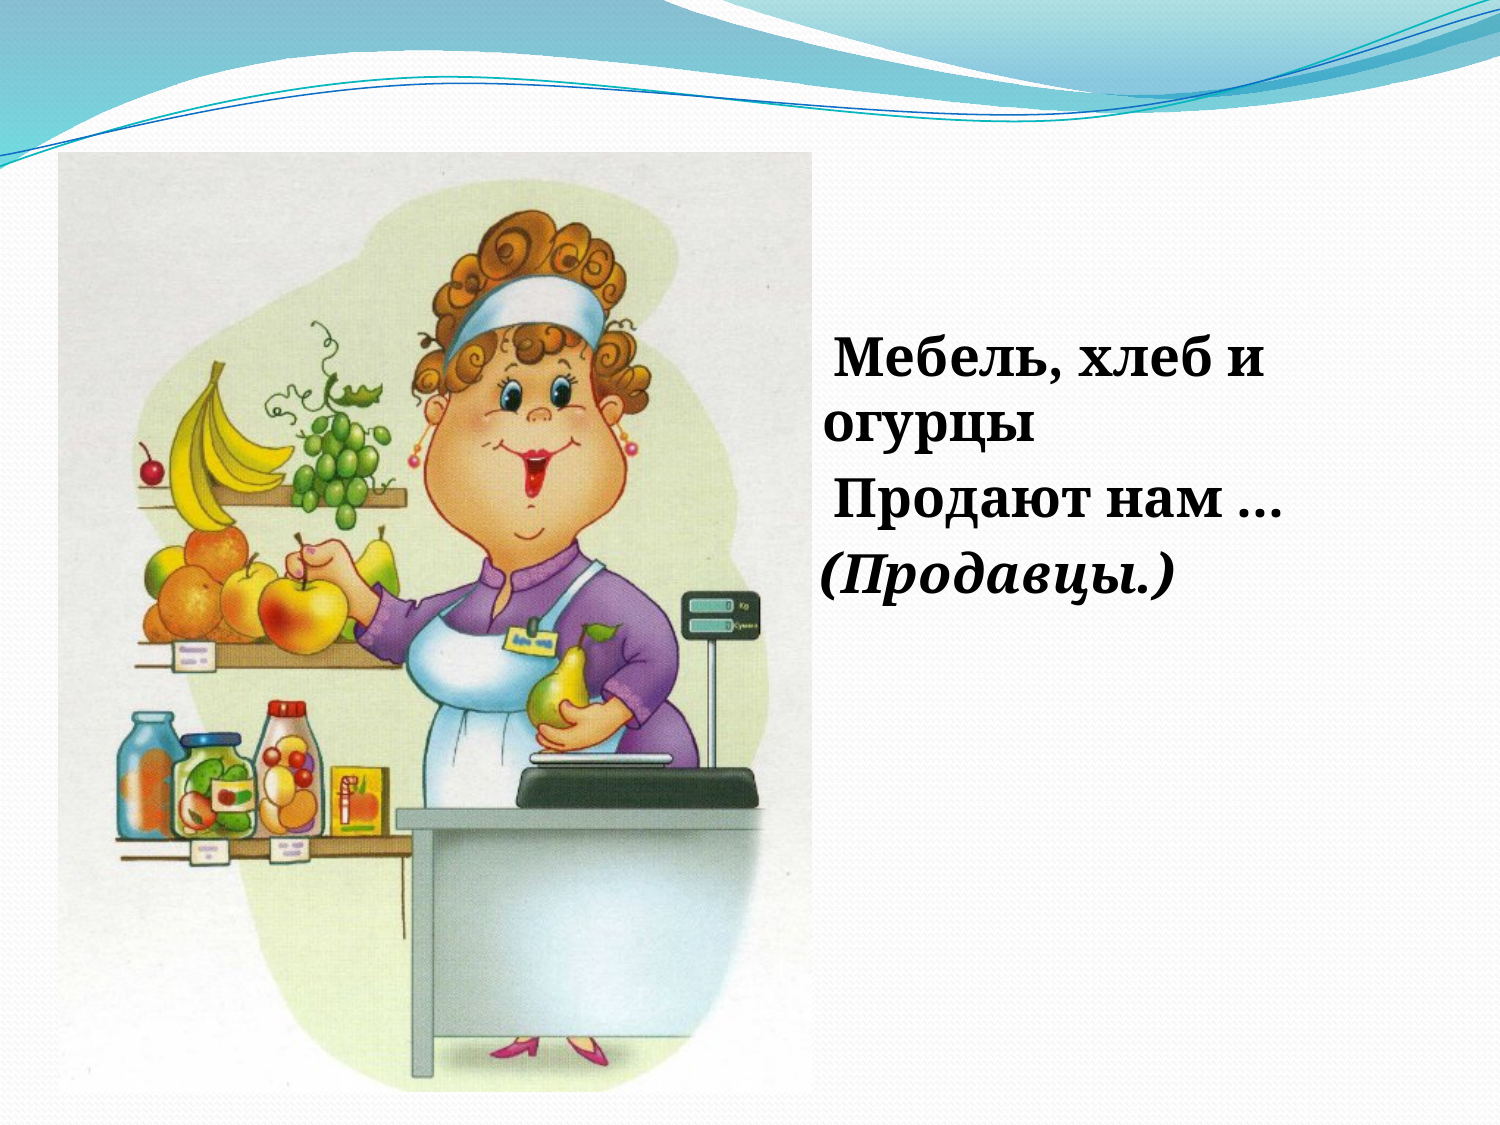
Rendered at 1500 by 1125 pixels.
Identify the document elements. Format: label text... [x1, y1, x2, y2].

list Мебель, хлеб и огурцы Продают нам ... (Продавцы.) [818, 314, 1425, 1043]
picture [58, 152, 812, 1092]
